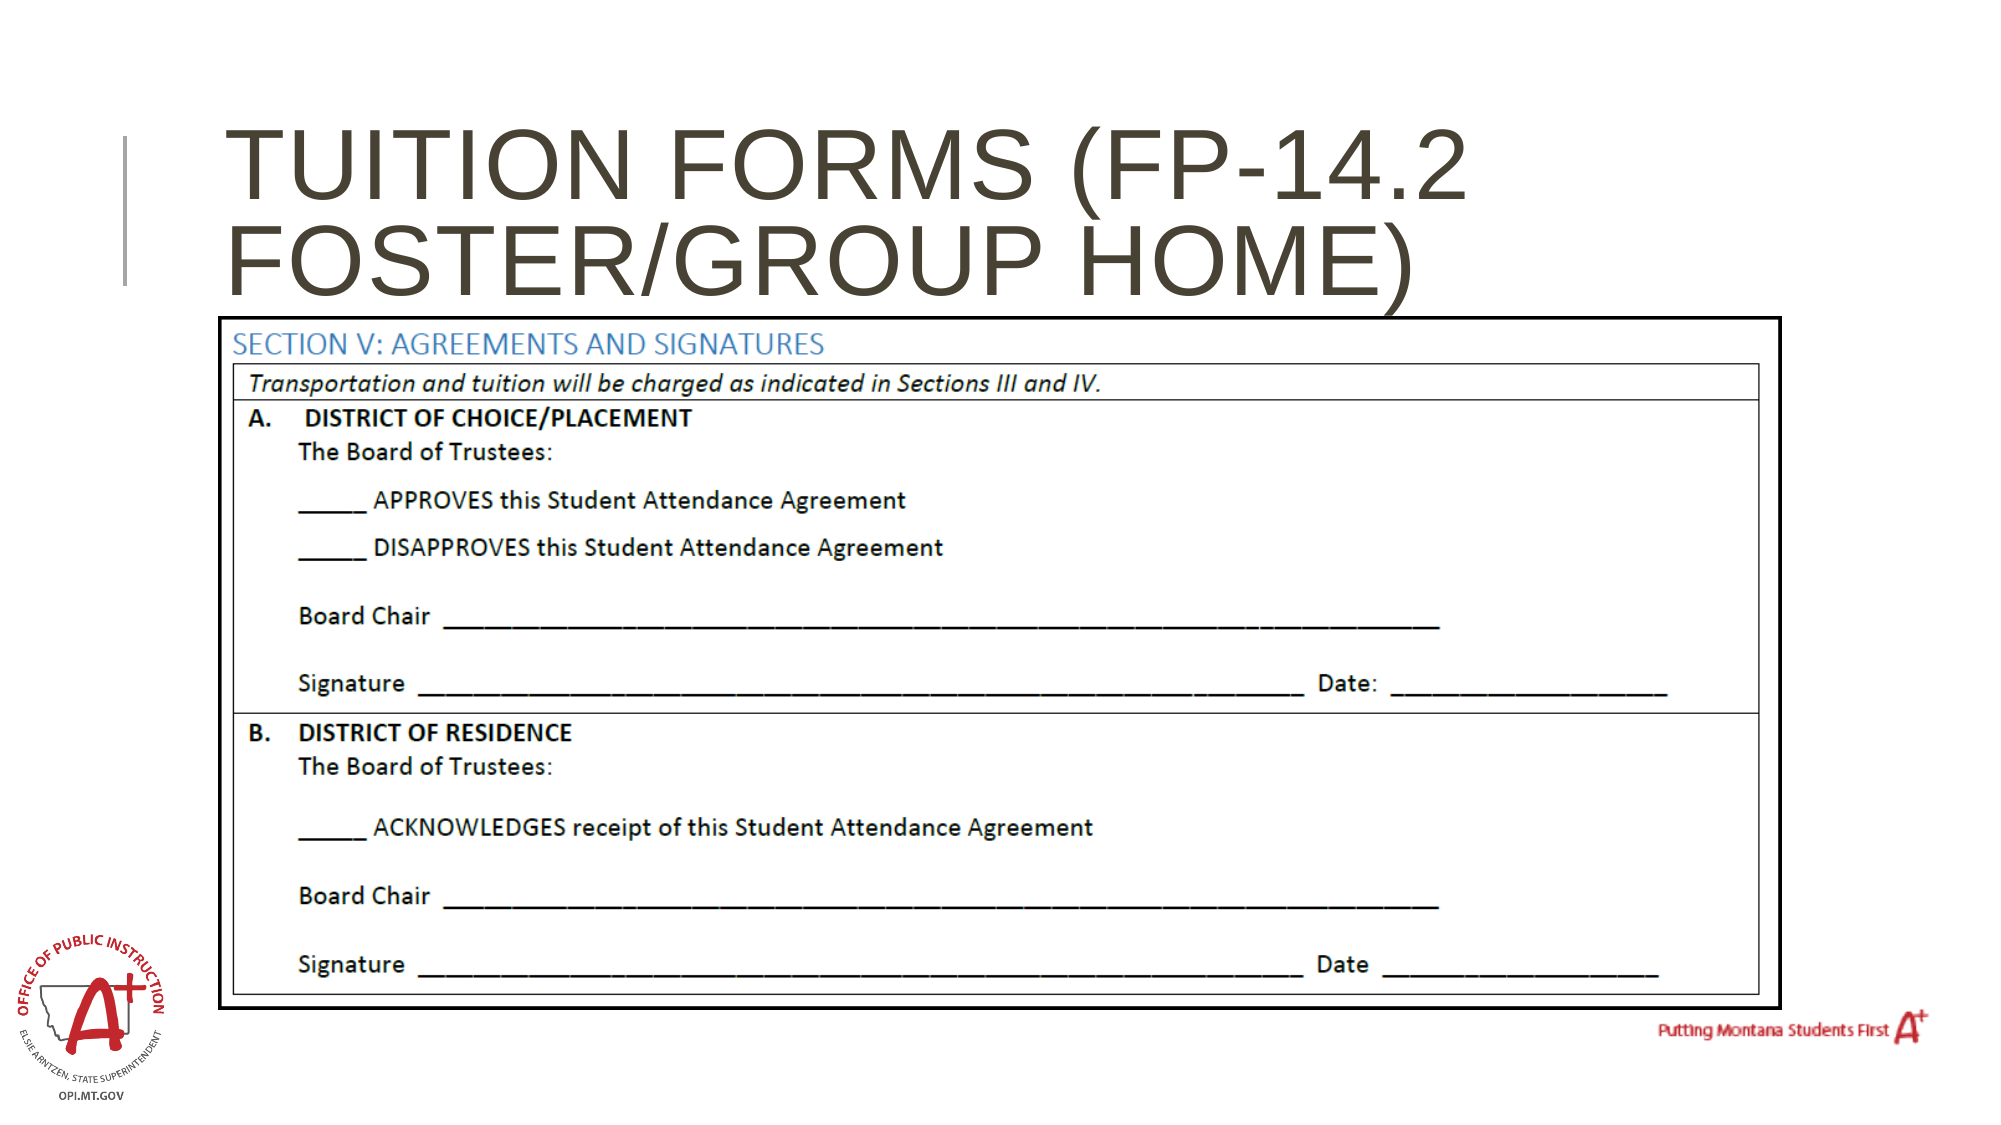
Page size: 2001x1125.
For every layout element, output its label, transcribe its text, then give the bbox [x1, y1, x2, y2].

picture [0, 931, 176, 1107]
title Tuition forms (FP-14.2 Foster/group home) [209, 96, 1805, 342]
picture [218, 316, 1938, 1054]
